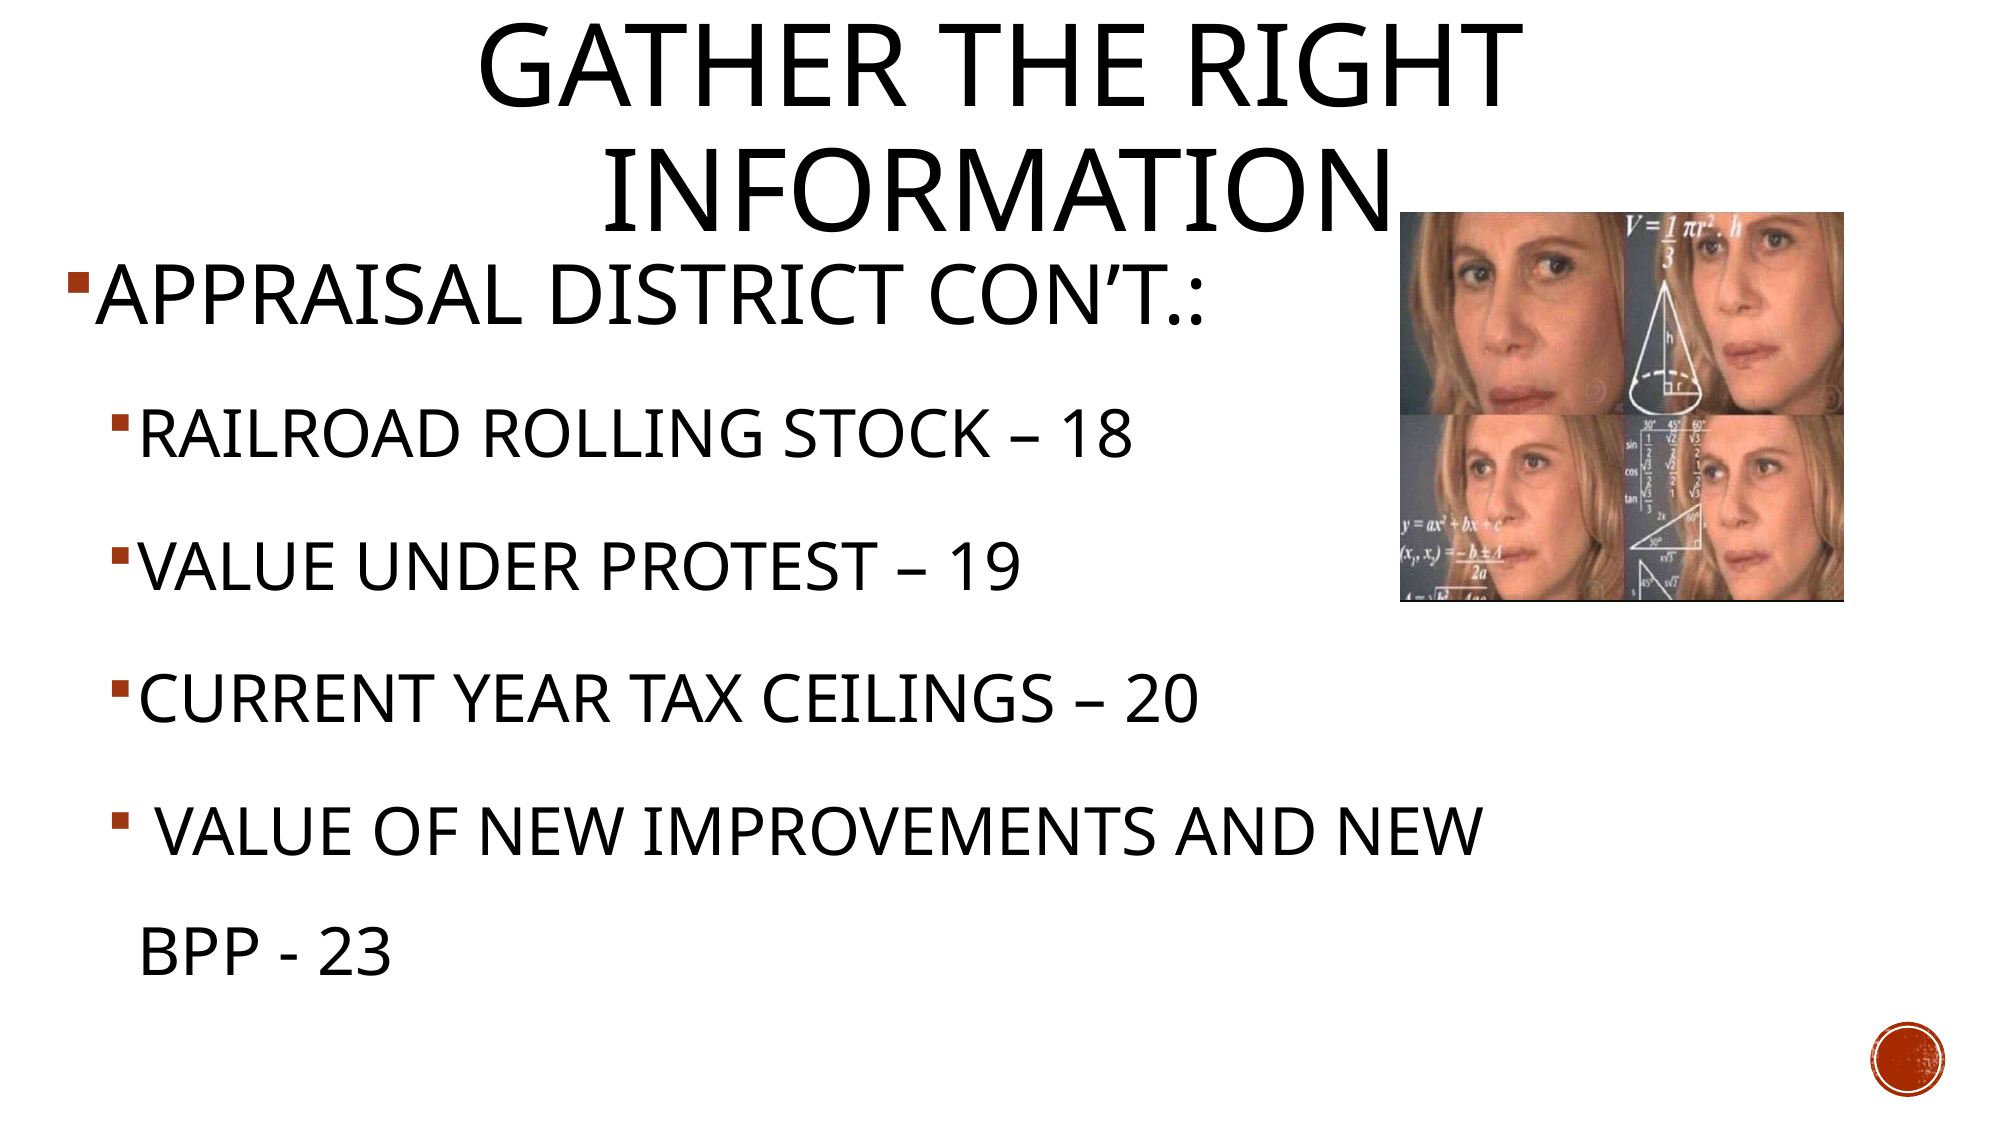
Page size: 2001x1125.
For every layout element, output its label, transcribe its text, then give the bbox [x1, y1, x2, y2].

picture [1400, 212, 1844, 602]
list APPRAISAL DISTRICT CON’T.: RAILROAD ROLLING STOCK – 18 VALUE UNDER PROTEST – 19 CURRENT YEAR TAX CEILINGS – 20 VALUE OF NEW IMPROVEMENTS AND NEW BPP - 23 [47, 244, 1612, 1064]
title Gather the right information [175, 0, 1826, 244]
